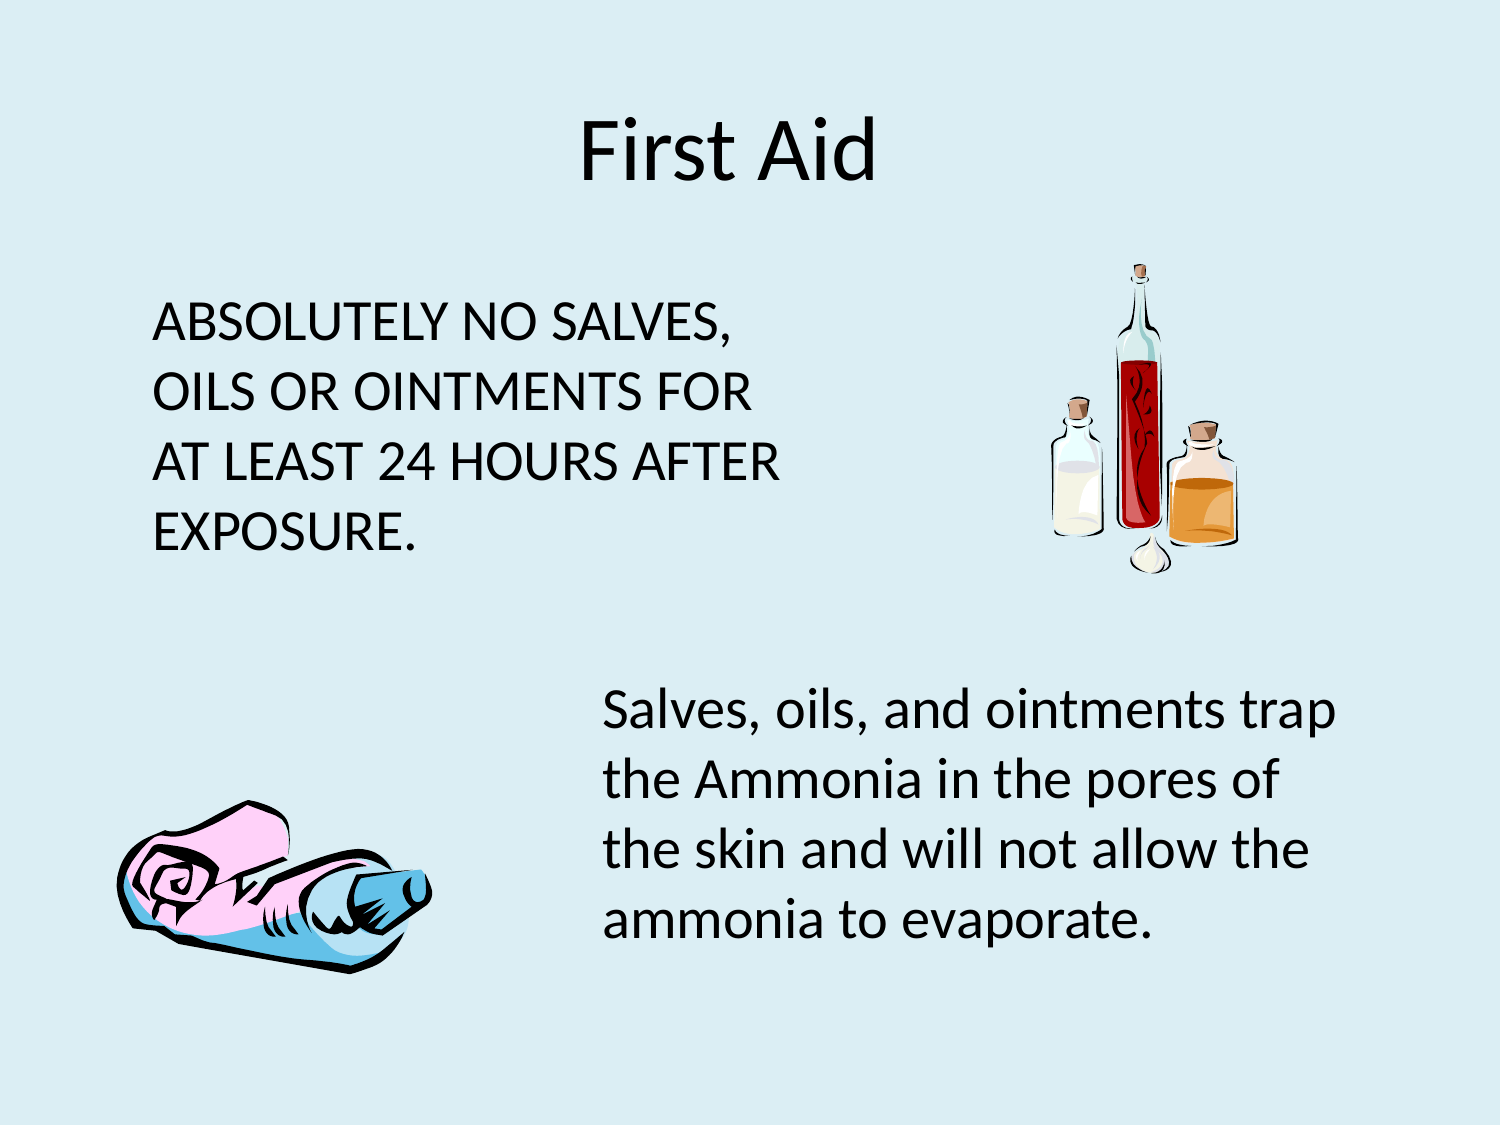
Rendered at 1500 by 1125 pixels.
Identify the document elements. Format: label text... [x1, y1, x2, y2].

text_box ABSOLUTELY NO SALVES, OILS OR OINTMENTS FOR AT LEAST 24 HOURS AFTER EXPOSURE. [137, 274, 838, 570]
text_box Salves, oils, and ointments trap the Ammonia in the pores of the skin and will not allow the ammonia to evaporate. [587, 662, 1375, 958]
picture [112, 799, 436, 976]
picture [1049, 262, 1244, 579]
title First Aid [112, 50, 1388, 238]
